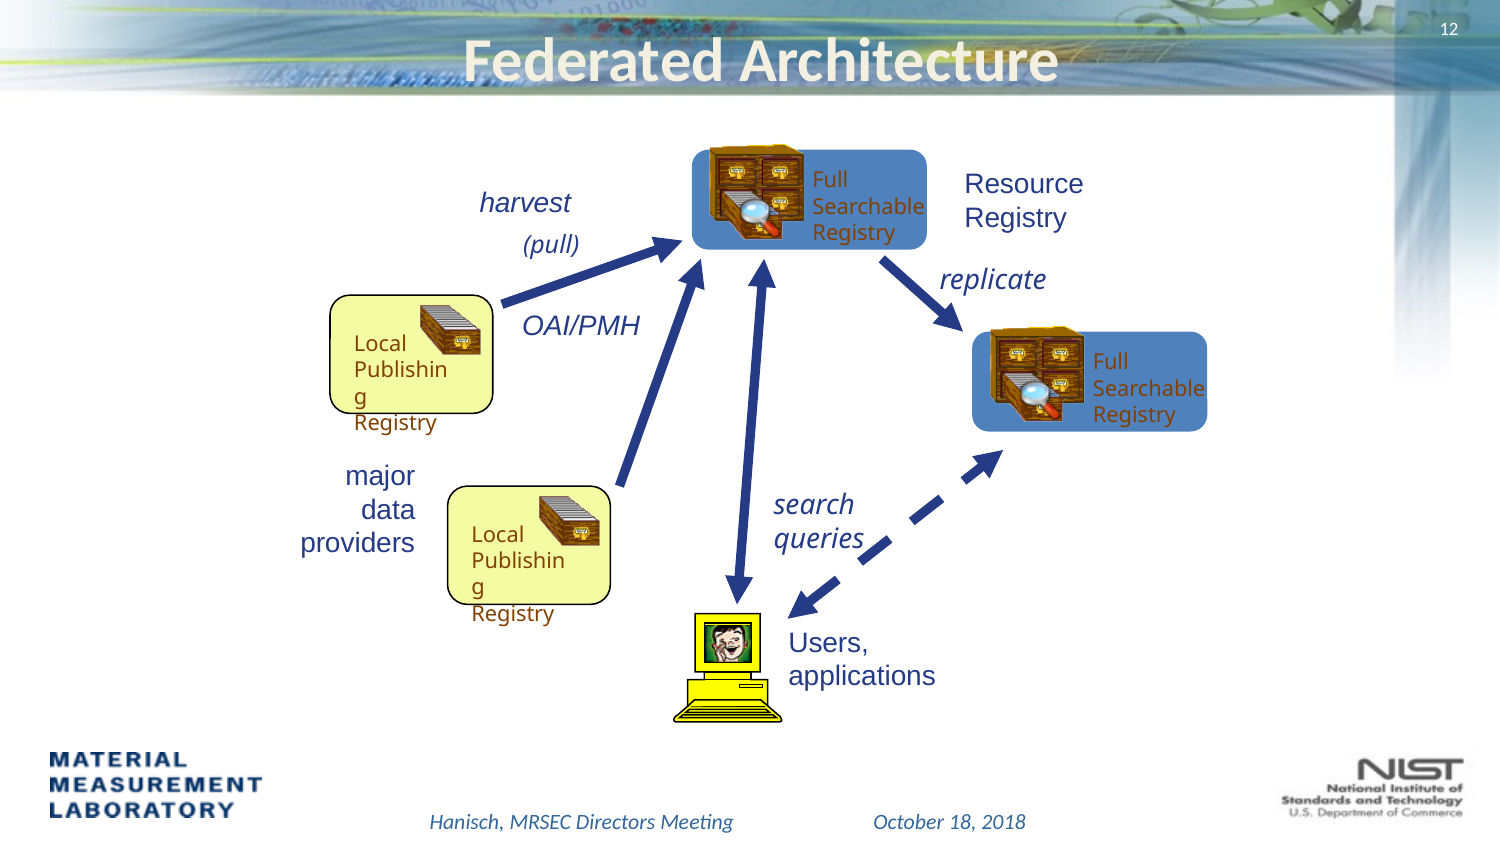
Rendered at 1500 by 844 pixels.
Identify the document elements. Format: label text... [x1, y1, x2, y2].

text_box major data providers [285, 450, 430, 566]
text_box [930, 303, 964, 332]
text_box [971, 322, 1218, 436]
text_box (pull) [508, 220, 595, 266]
text_box Users, applications [786, 616, 951, 699]
title Federated Architecture [174, 9, 1350, 104]
picture [0, 0, 1500, 844]
text_box [619, 263, 703, 487]
text_box harvest [464, 176, 587, 226]
text_box [787, 606, 802, 619]
text_box [989, 450, 1004, 463]
text_box replicate [924, 254, 1062, 303]
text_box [673, 613, 782, 723]
text_box search queries [758, 478, 880, 562]
slide_number 11 [1424, 9, 1500, 55]
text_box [329, 294, 493, 418]
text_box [691, 140, 938, 254]
text_box OAI/PMH [507, 300, 656, 349]
text_box Resource Registry [949, 158, 1099, 241]
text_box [447, 485, 611, 609]
text_box [513, 238, 683, 300]
text_box [731, 263, 770, 605]
